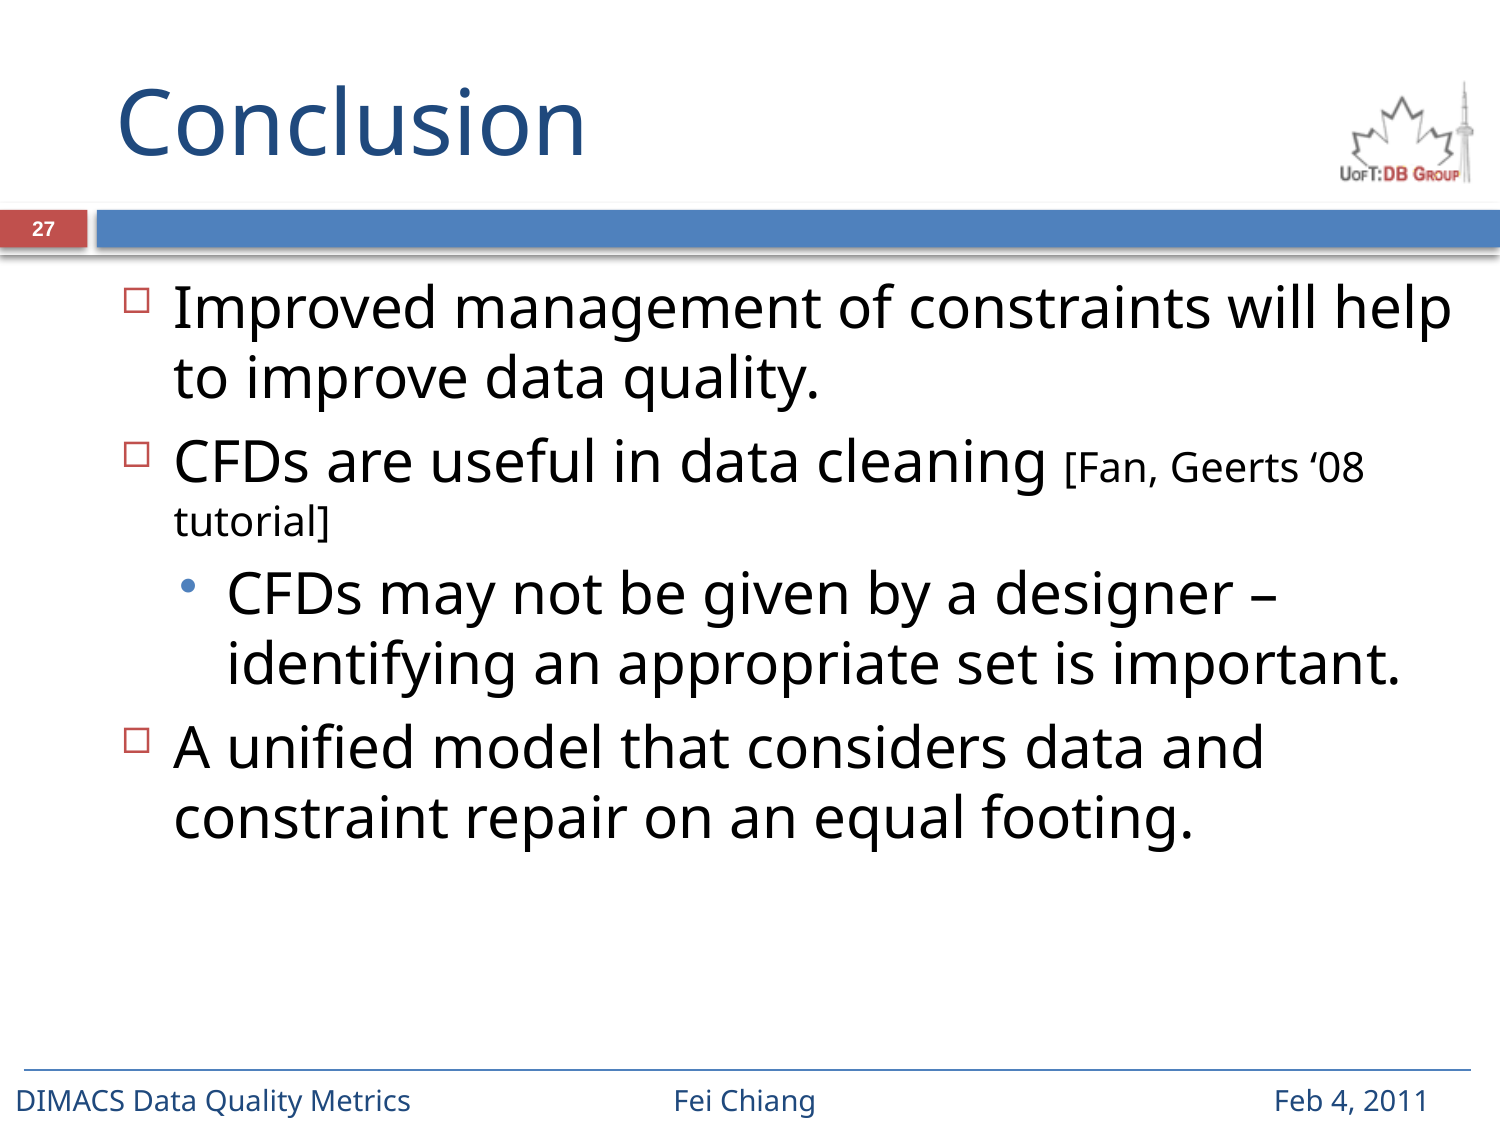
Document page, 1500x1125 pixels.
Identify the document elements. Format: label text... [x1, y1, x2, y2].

list Improved management of constraints will help to improve data quality. CFDs are useful in data cleaning [Fan, Geerts ‘08 tutorial] CFDs may not be given by a designer – identifying an appropriate set is important. A unified model that considers data and constraint repair on an equal footing. [105, 262, 1500, 1059]
footer DIMACS Data Quality Metrics Fei Chiang Feb 4, 2011 [0, 1069, 1500, 1125]
slide_number 27 [0, 208, 88, 249]
picture [1439, 66, 1495, 197]
title Conclusion [100, 37, 1439, 201]
